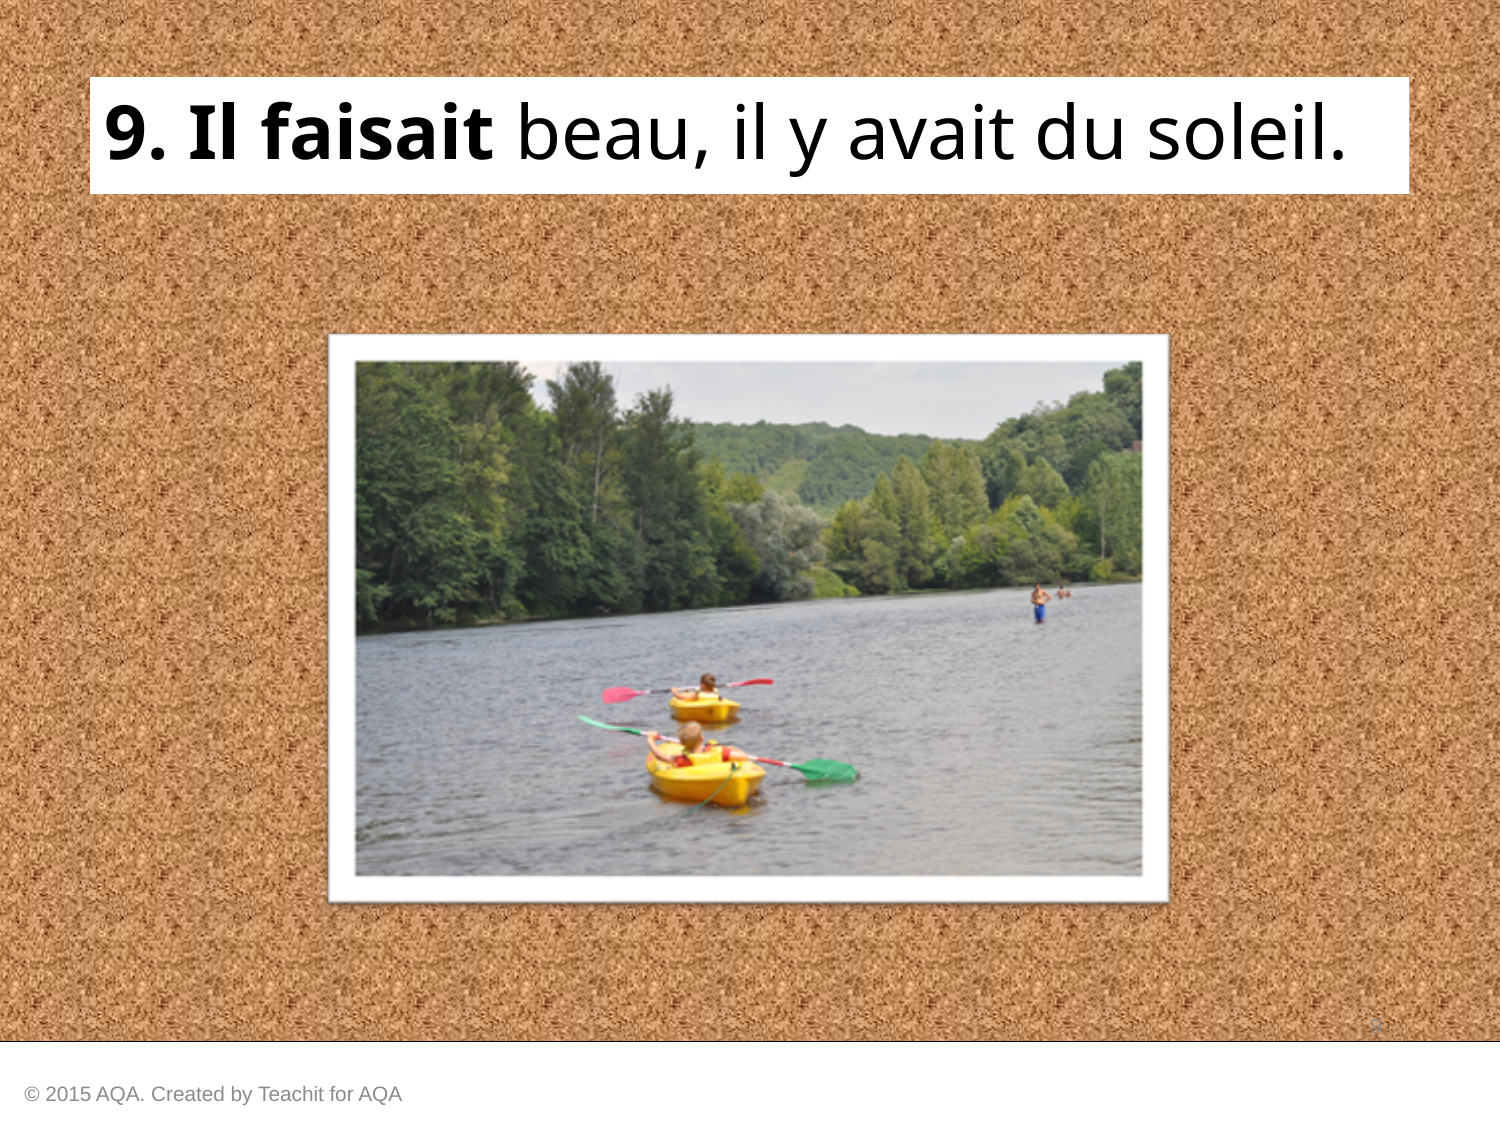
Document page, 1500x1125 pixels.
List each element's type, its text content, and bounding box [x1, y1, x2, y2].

slide_number 9 [1059, 995, 1397, 1056]
text_box 9. Il faisait beau, il y avait du soleil. [90, 77, 1410, 194]
picture [0, 0, 1500, 1041]
